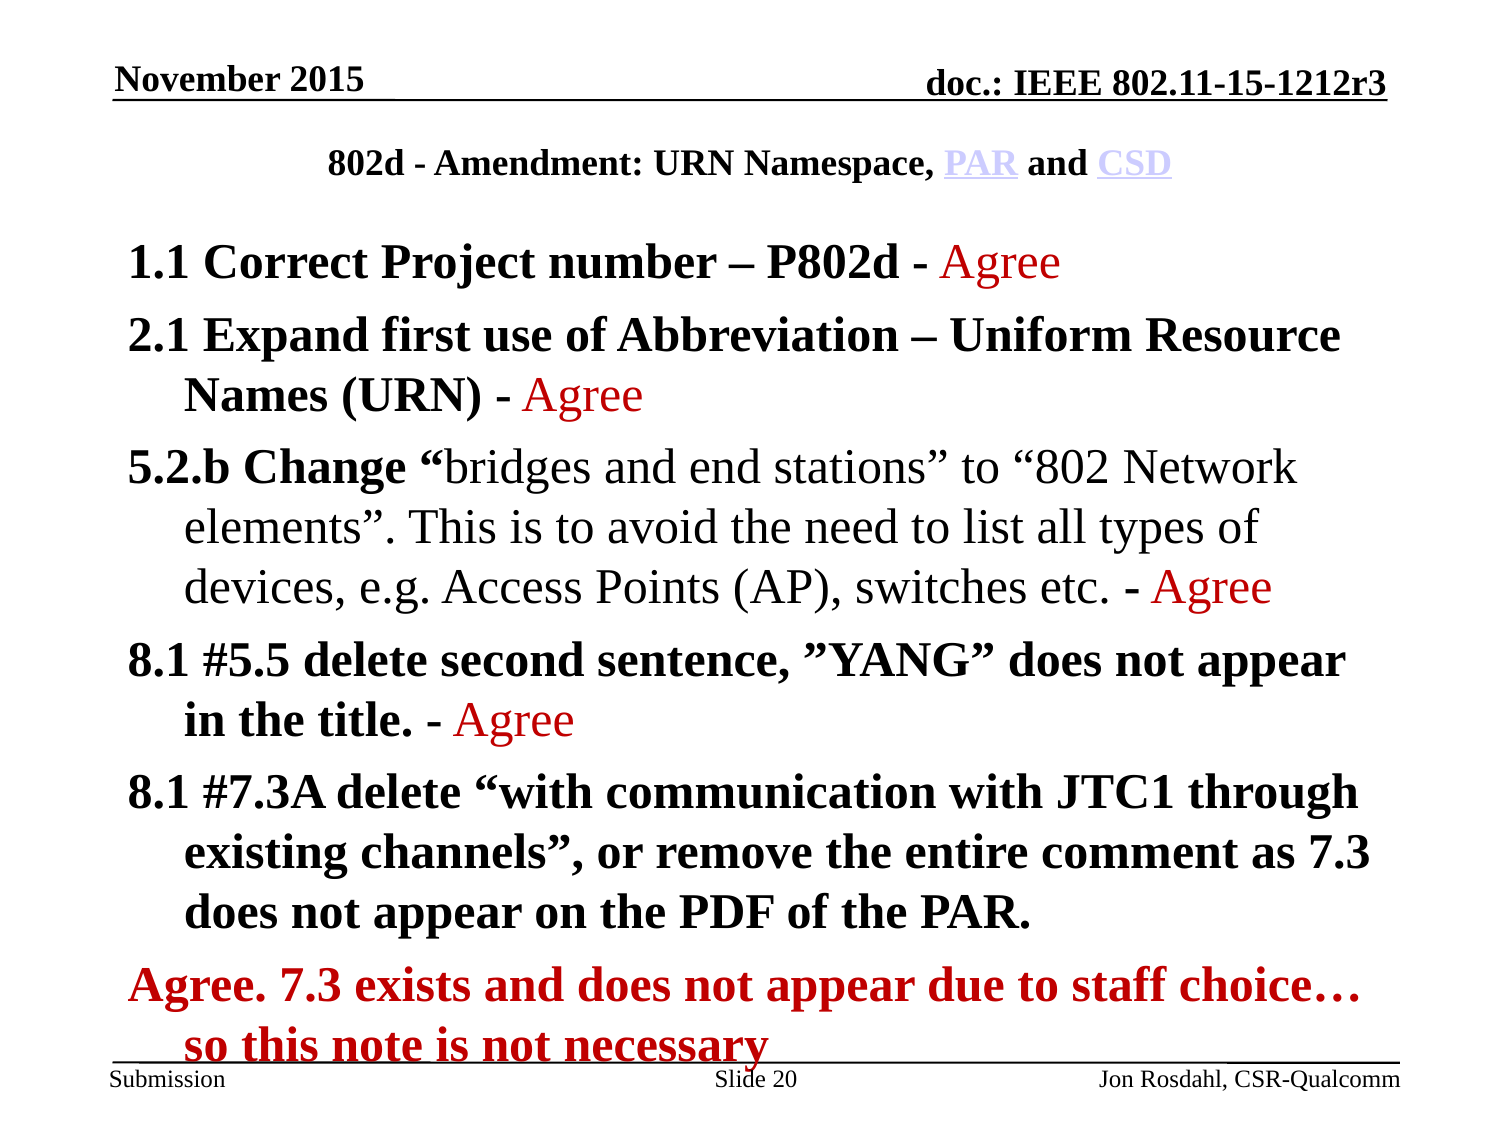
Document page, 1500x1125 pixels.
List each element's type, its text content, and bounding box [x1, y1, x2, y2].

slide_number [114, 54, 423, 100]
title 802d - Amendment: URN Namespace, PAR and CSD [112, 112, 1388, 209]
list 1.1 Correct Project number – P802d - Agree 2.1 Expand first use of Abbreviation – Uniform Resource Names (URN) - Agree 5.2.b Change “bridges and end stations” to “802 Network elements”. This is to avoid the need to list all types of devices, e.g. Access Points (AP), switches etc. - Agree 8.1 #5.5 delete second sentence, ”YANG” does not appear in the title. - Agree 8.1 #7.3A delete “with communication with JTC1 through existing channels”, or remove the entire comment as 7.3 does not appear on the PDF of the PAR. Agree. 7.3 exists and does not appear due to staff choice… so this note is not necessary [112, 220, 1388, 1063]
footer Jon Rosdahl, CSR-Qualcomm [878, 1061, 1402, 1093]
slide_number Slide 20 [712, 1061, 800, 1123]
